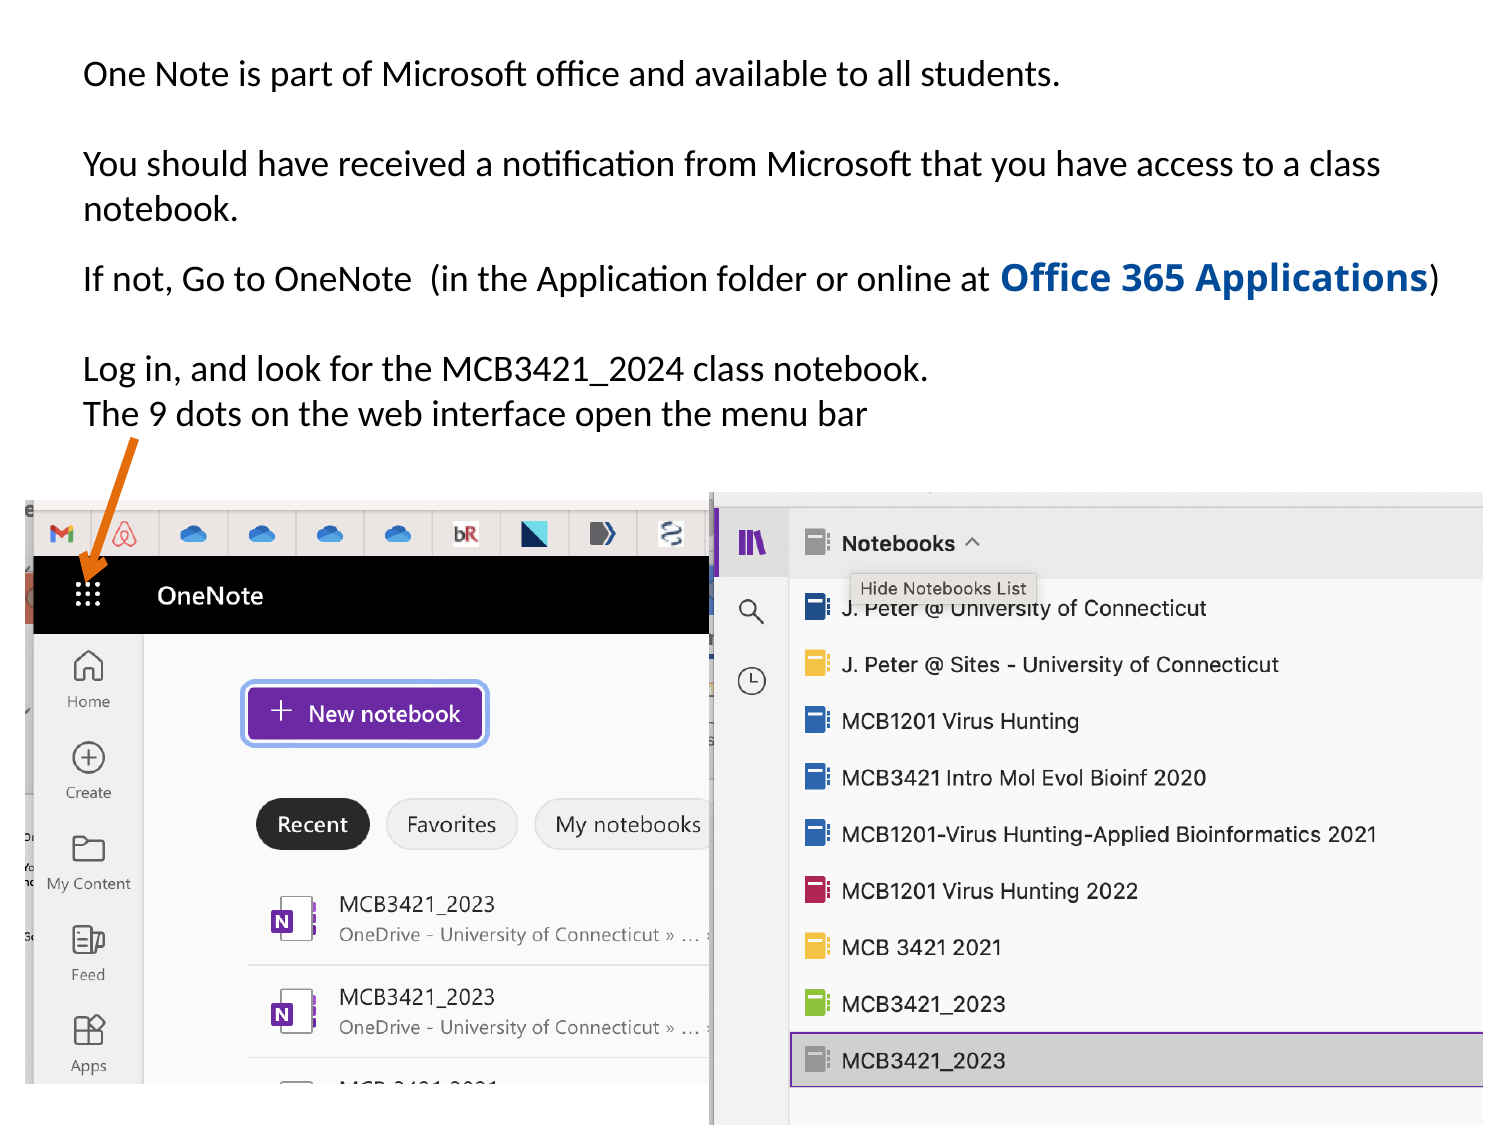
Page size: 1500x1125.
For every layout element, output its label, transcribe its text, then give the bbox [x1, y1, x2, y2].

text_box If not, Go to OneNote (in the Application folder or online at Office 365 Applications) Log in, and look for the MCB3421_2024 class notebook. The 9 dots on the web interface open the menu bar [68, 246, 1455, 441]
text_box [85, 438, 135, 584]
picture [25, 492, 1484, 1125]
text_box One Note is part of Microsoft office and available to all students. You should have received a notification from Microsoft that you have access to a class notebook. [68, 41, 1483, 236]
